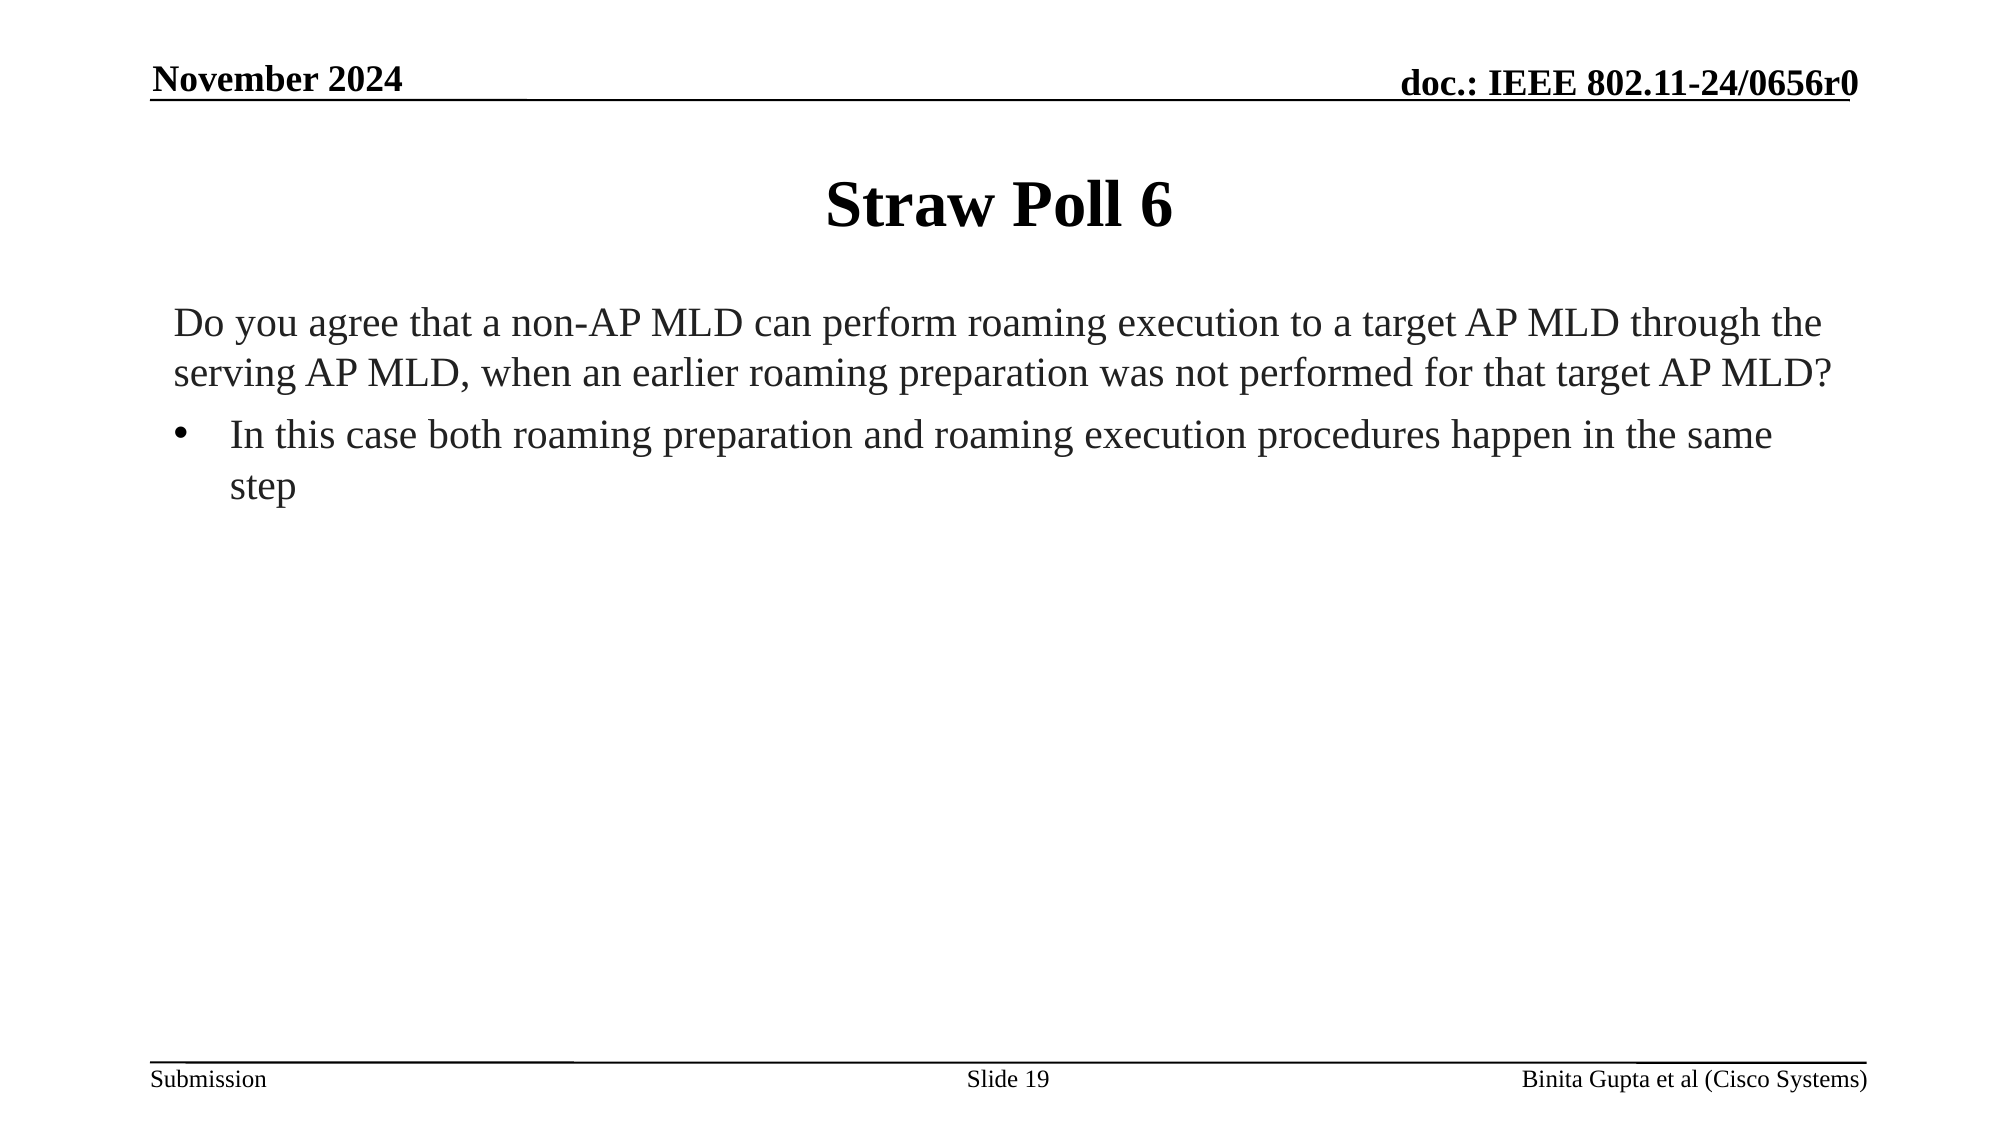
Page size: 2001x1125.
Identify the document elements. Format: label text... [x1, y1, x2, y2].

slide_number Slide 19 [950, 1061, 1067, 1123]
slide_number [152, 54, 563, 100]
footer Binita Gupta et al (Cisco Systems) [1171, 1061, 1869, 1093]
title Straw Poll 6 [149, 112, 1850, 288]
list Do you agree that a non-AP MLD can perform roaming execution to a target AP MLD through the serving AP MLD, when an earlier roaming preparation was not performed for that target AP MLD? In this case both roaming preparation and roaming execution procedures happen in the same step [158, 286, 1859, 938]
